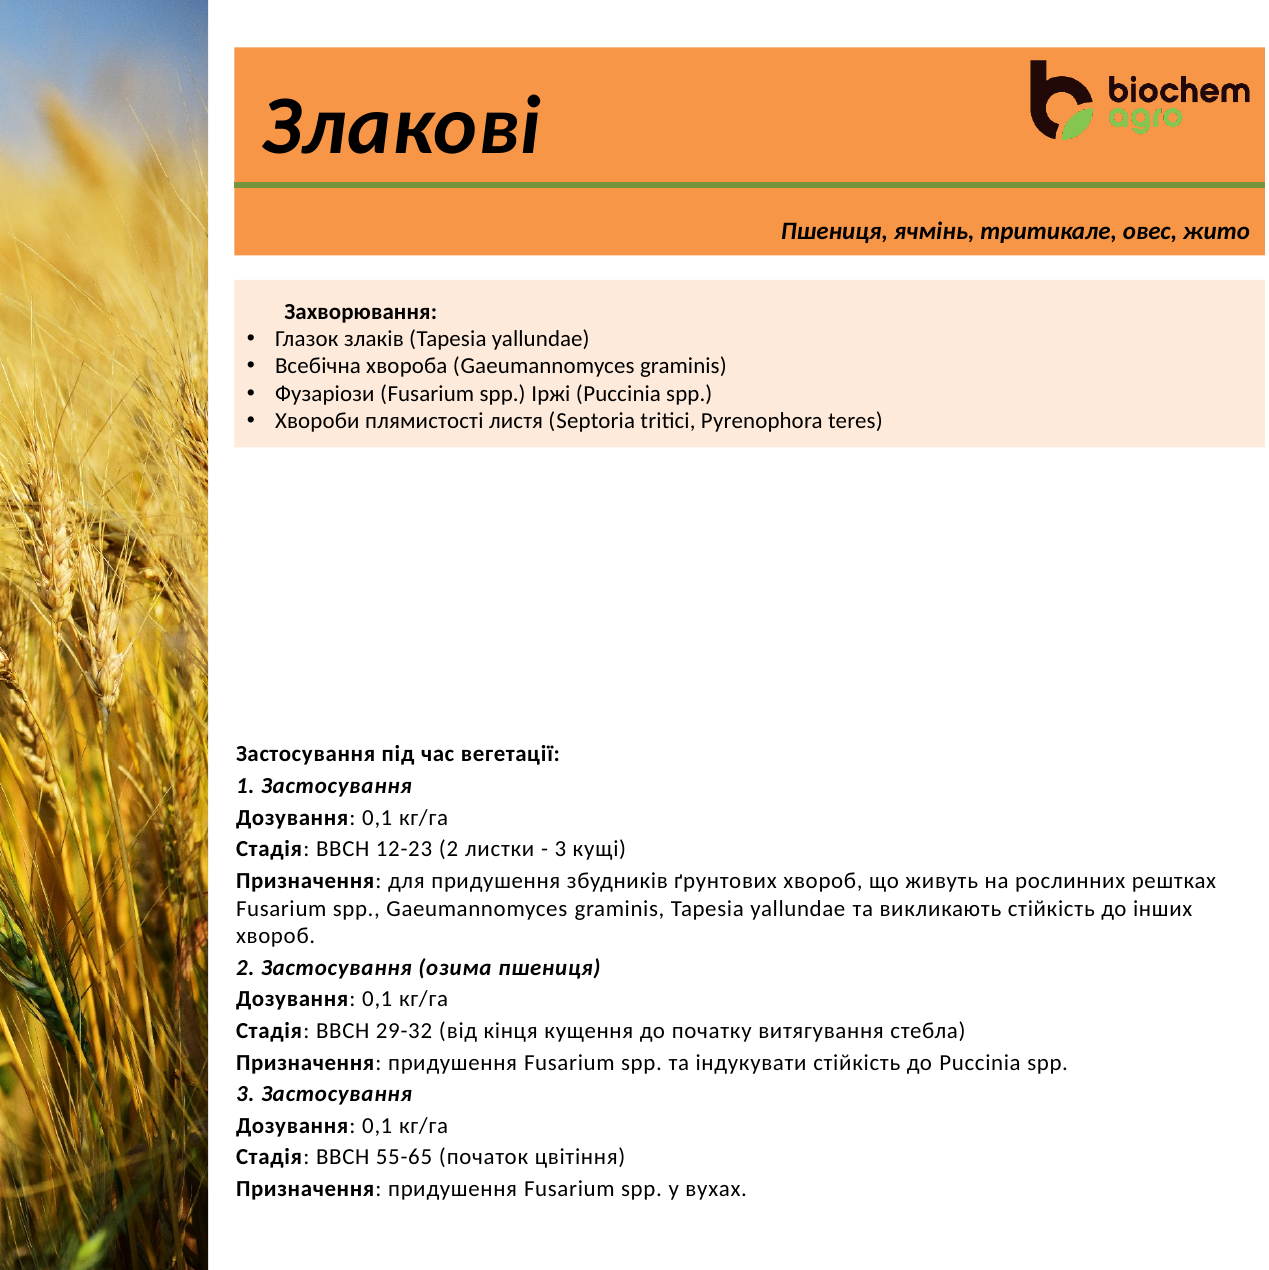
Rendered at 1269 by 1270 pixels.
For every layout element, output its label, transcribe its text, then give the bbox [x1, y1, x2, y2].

text_box Злакові [259, 66, 1269, 171]
picture [0, 0, 209, 1270]
text_box Застосування під час вегетації: 1. Застосування Дозування: 0,1 кг/га Стадія: BBCH 12-23 (2 листки - 3 кущі) Призначення: для придушення збудників ґрунтових хвороб, що живуть на рослинних рештках Fusarium spp., Gaeumannomyces graminis, Tapesia yallundae та викликають стійкість до інших хвороб. 2. Застосування (озима пшениця) Дозування: 0,1 кг/га Стадія: BBCH 29-32 (від кінця кущення до початку витягування стебла) Призначення: придушення Fusarium spp. та індукувати стійкість до Puccinia spp. 3. Застосування Дозування: 0,1 кг/га Стадія: BBCH 55-65 (початок цвітіння) Призначення: придушення Fusarium spp. у вухах. [233, 734, 1252, 1202]
text_box Захворювання: Глазок злаків (Tapesia yallundae) Всебічна хвороба (Gaeumannomyces graminis) Фузаріози (Fusarium spp.) Іржі (Puccinia spp.) Хвороби плямистості листя (Septoria tritici, Pyrenophora teres) [246, 278, 1159, 434]
text_box Пшениця, ячмінь, тритикале, овес, жито [766, 206, 1269, 252]
text_box [232, 45, 1267, 258]
picture [1028, 60, 1253, 141]
text_box [232, 278, 1267, 449]
